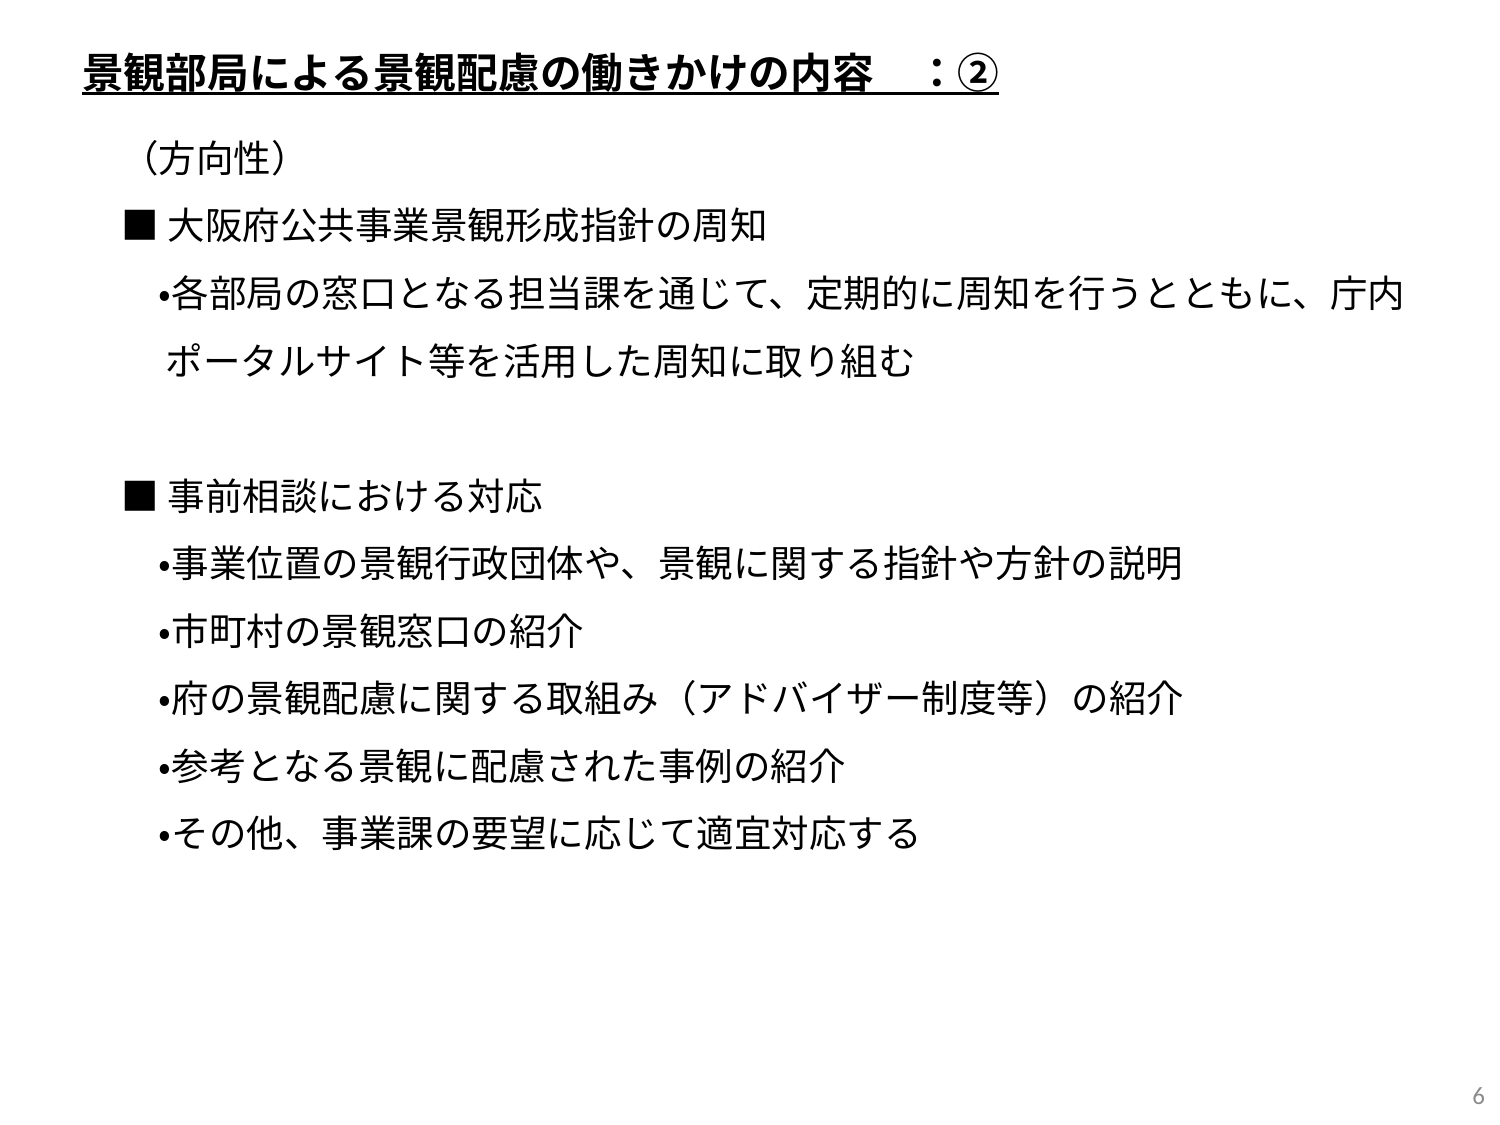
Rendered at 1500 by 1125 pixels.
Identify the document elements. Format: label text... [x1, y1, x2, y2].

text_box 景観部局による景観配慮の働きかけの内容 ：② [67, 39, 1379, 105]
text_box （方向性） ■大阪府公共事業景観形成指針の周知 ・各部局の窓口となる担当課を通じて、定期的に周知を行うとともに、庁内ポータルサイト等を活用した周知に取り組む ■事前相談における対応 ・事業位置の景観行政団体や、景観に関する指針や方針の説明 ・市町村の景観窓口の紹介 ・府の景観配慮に関する取組み（アドバイザー制度等）の紹介 ・参考となる景観に配慮された事例の紹介 ・その他、事業課の要望に応じて適宜対応する [106, 105, 1428, 863]
slide_number 6 [1162, 1065, 1500, 1125]
